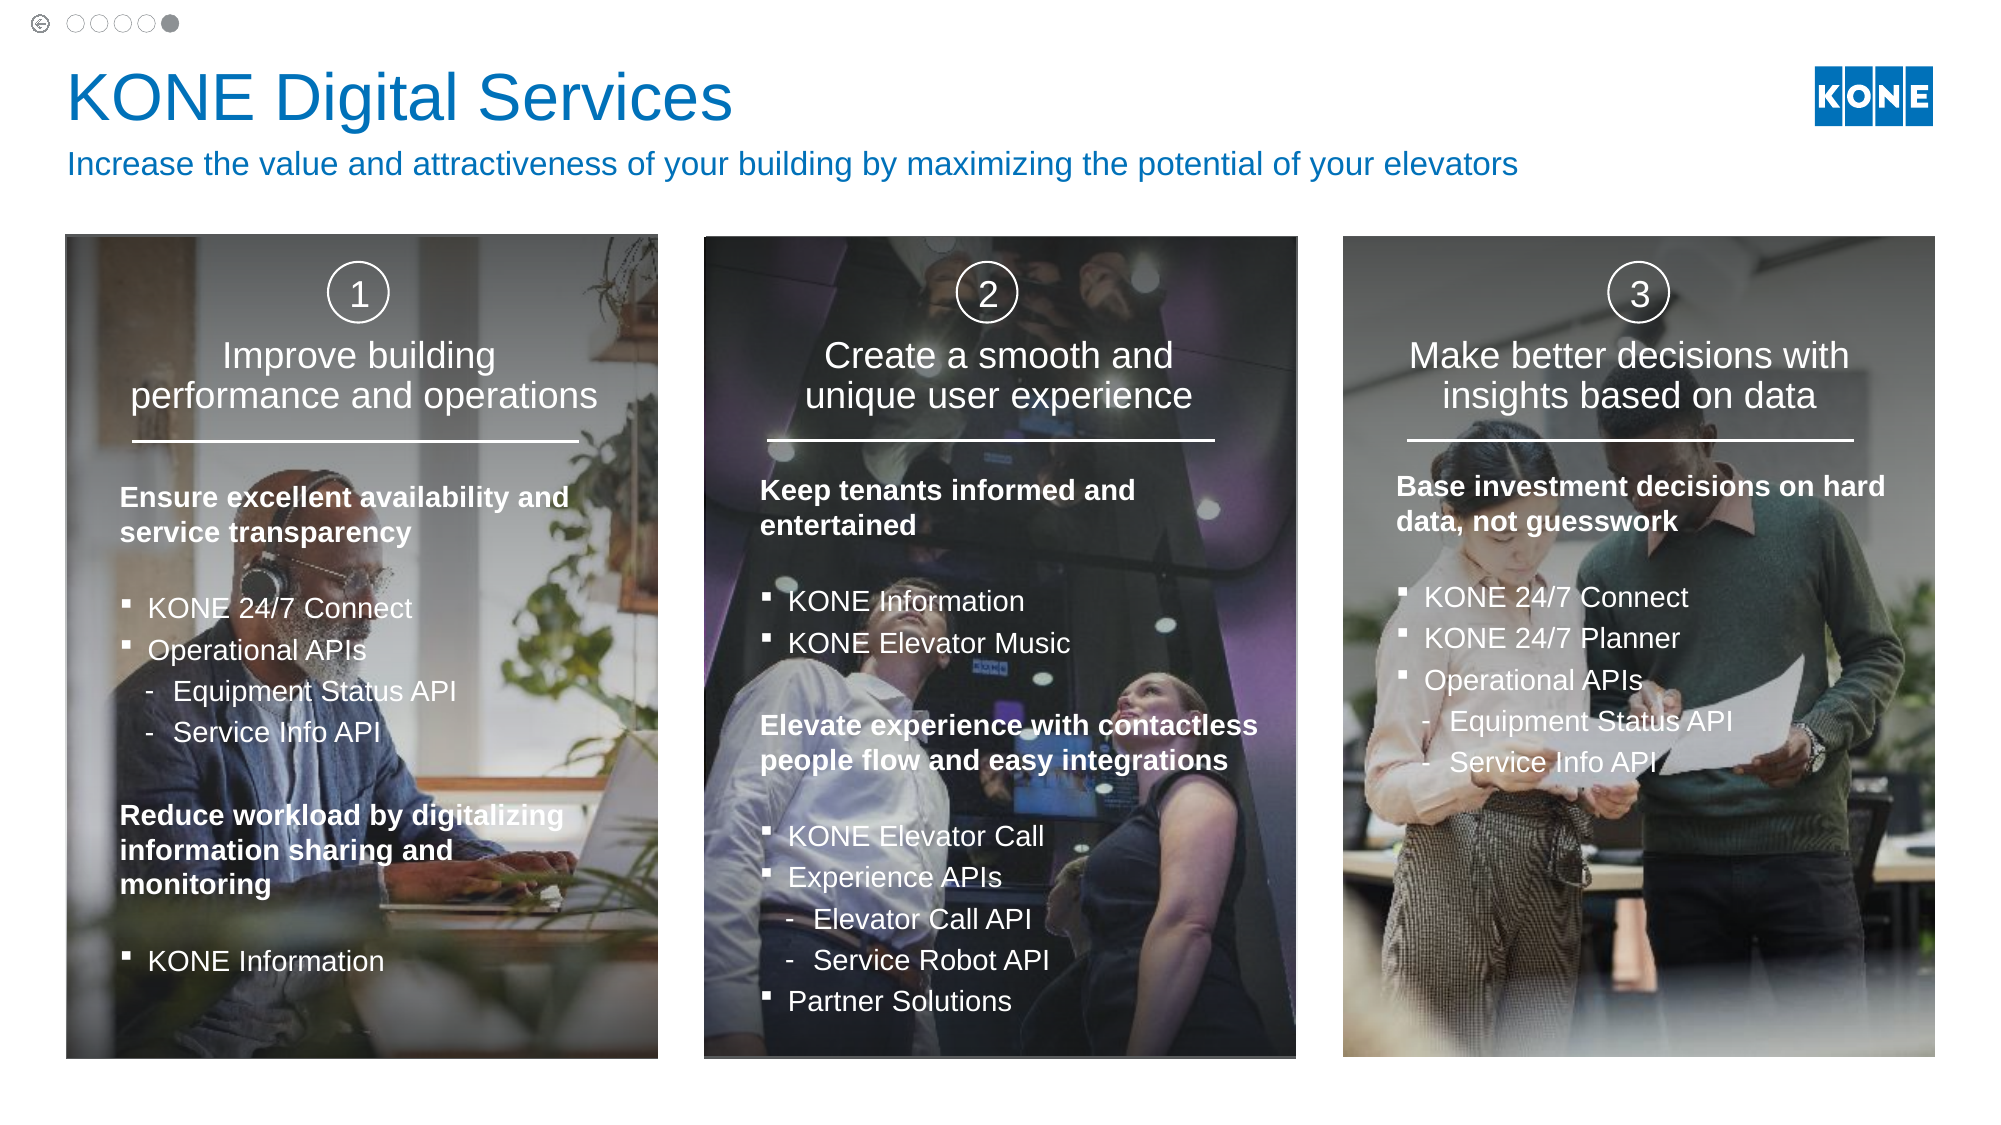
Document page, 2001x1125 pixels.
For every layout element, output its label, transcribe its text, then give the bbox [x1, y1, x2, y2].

text_box [65, 234, 658, 1061]
picture [67, 237, 658, 1058]
text_box [160, 13, 181, 34]
text_box [89, 13, 110, 34]
title KONE Digital Services [66, 66, 1768, 137]
text_box [65, 13, 86, 34]
picture [1342, 237, 1935, 1057]
text_box [112, 13, 133, 34]
picture [704, 237, 1296, 1058]
text_box [136, 13, 157, 34]
list Increase the value and attractiveness of your building by maximizing the potential of your elevators [66, 142, 1740, 242]
text_box Keep tenants informed and entertained KONE Information KONE Elevator Music Elevate experience with contactless people flow and easy integrations KONE Elevator Call Experience APIs Elevator Call API Service Robot API Partner Solutions [745, 464, 1297, 1076]
